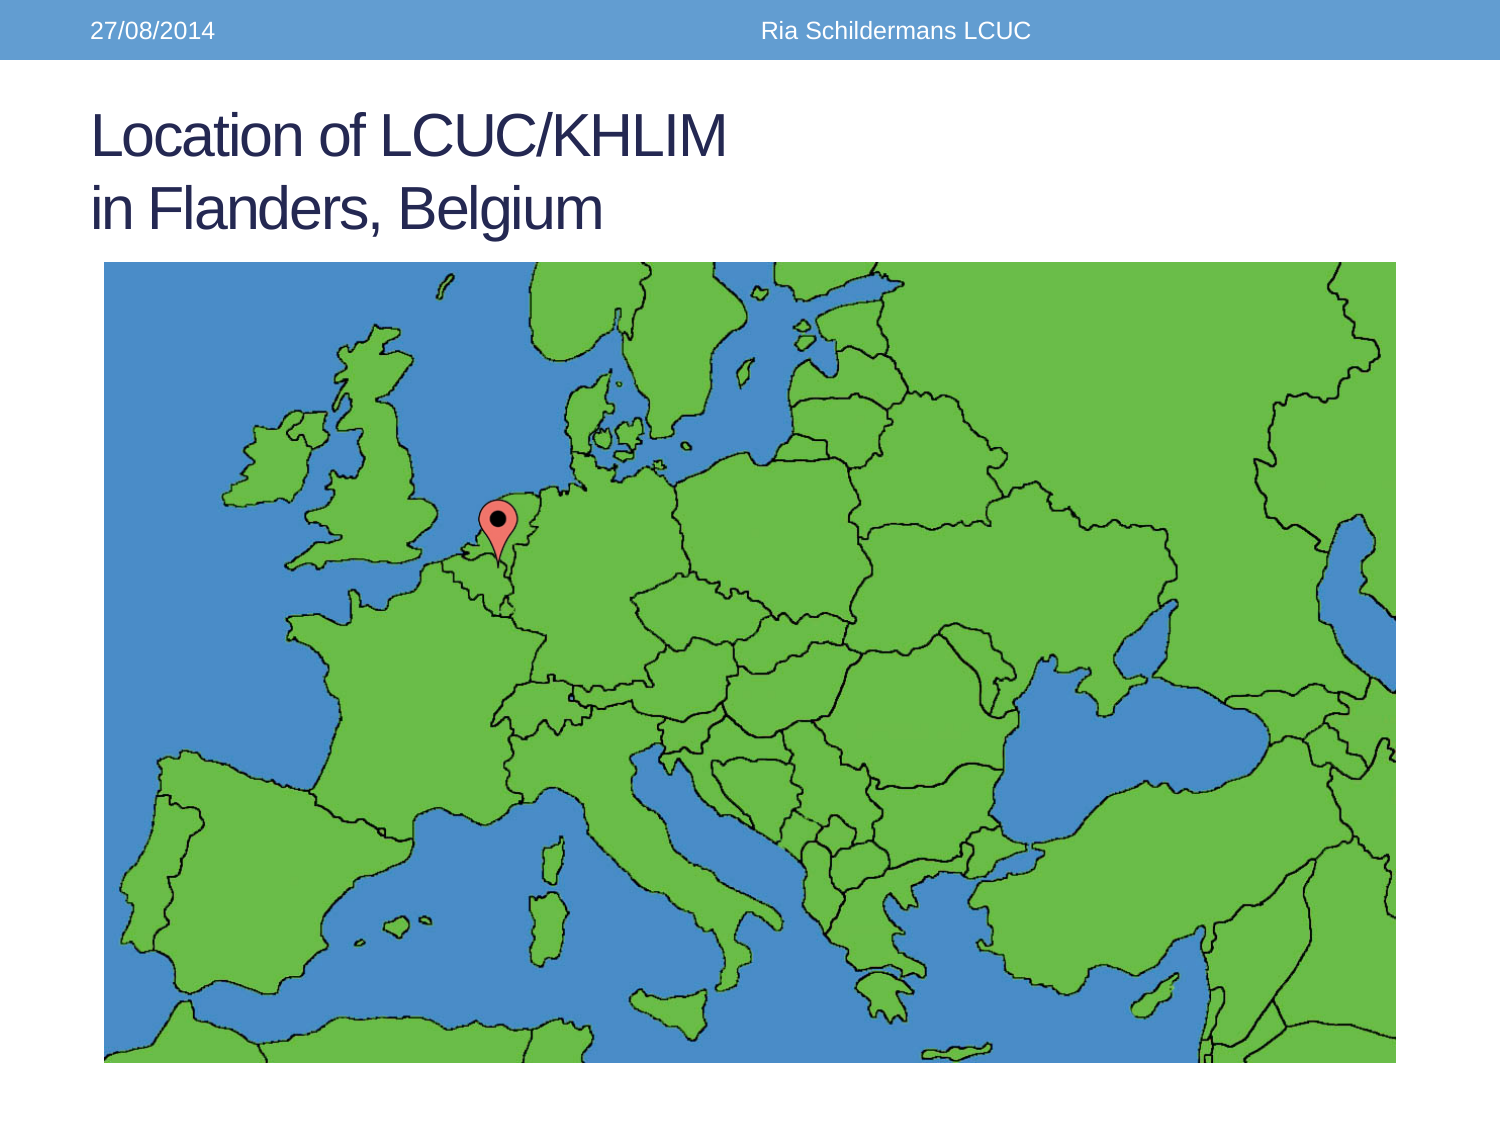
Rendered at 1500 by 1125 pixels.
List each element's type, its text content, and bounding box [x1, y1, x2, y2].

title Location of LCUC/KHLIM in Flanders, Belgium [75, 87, 1425, 250]
footer Ria Schildermans LCUC [562, 3, 1238, 57]
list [104, 262, 1396, 1063]
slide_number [75, 3, 550, 57]
